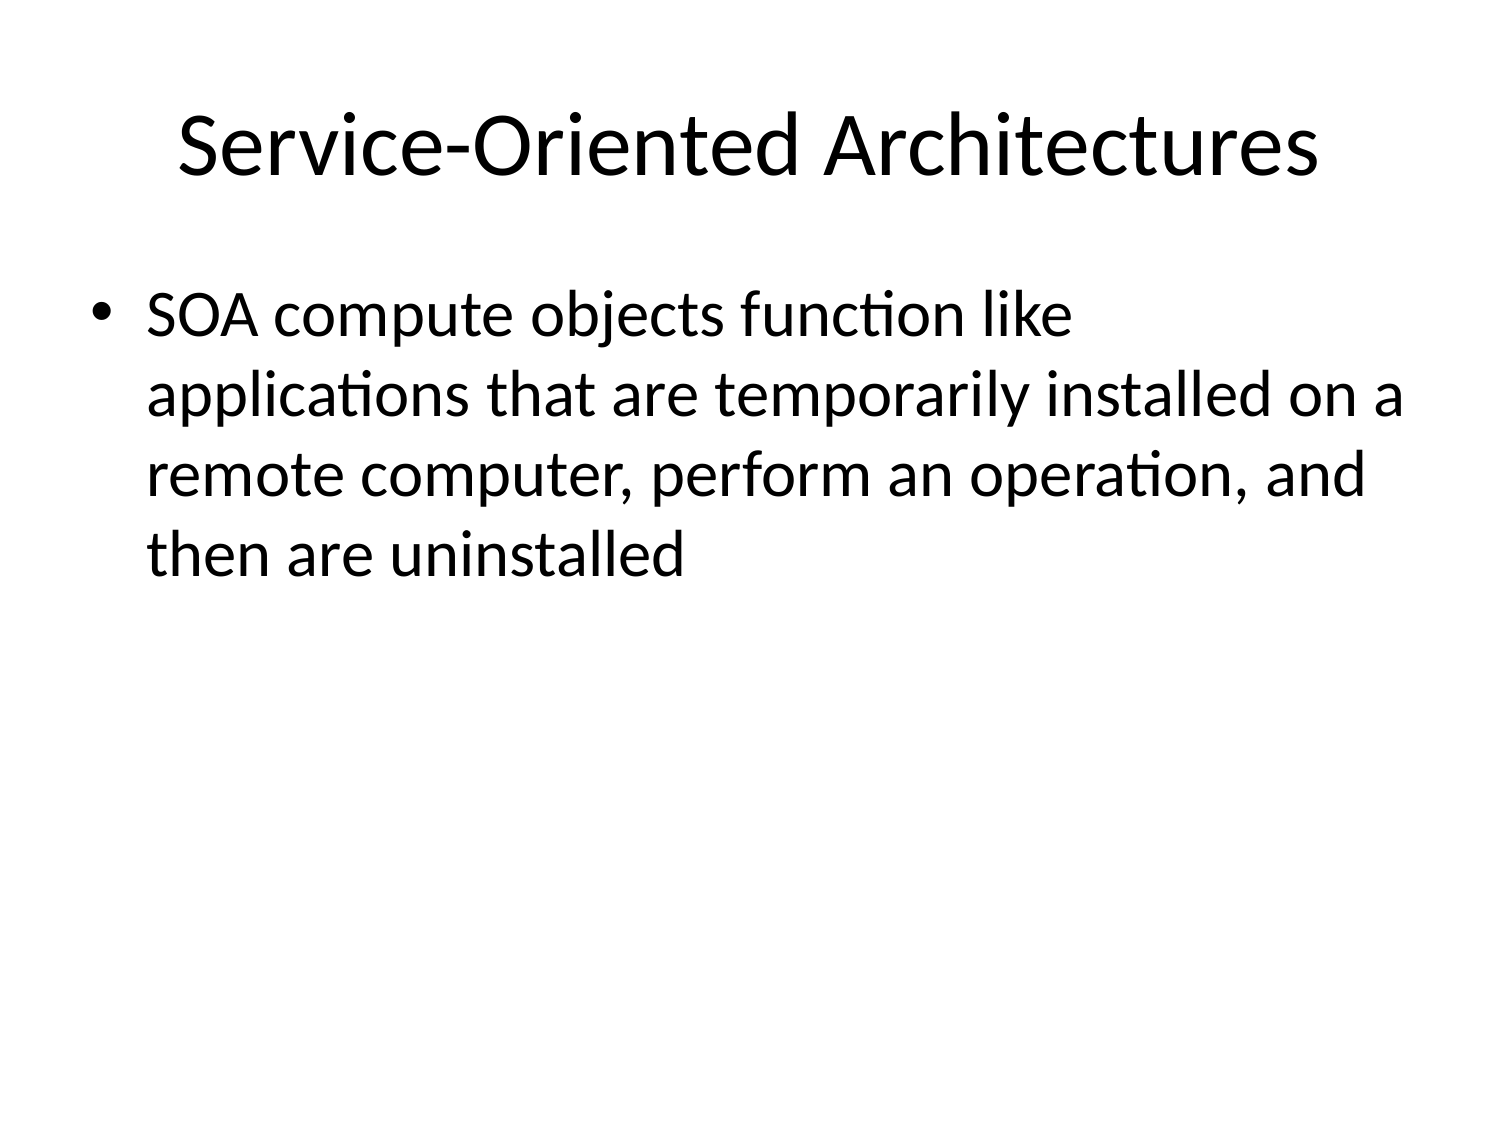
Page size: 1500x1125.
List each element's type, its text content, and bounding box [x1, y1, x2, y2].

title Service-Oriented Architectures [75, 45, 1425, 233]
list SOA compute objects function like applications that are temporarily installed on a remote computer, perform an operation, and then are uninstalled [75, 262, 1425, 1005]
